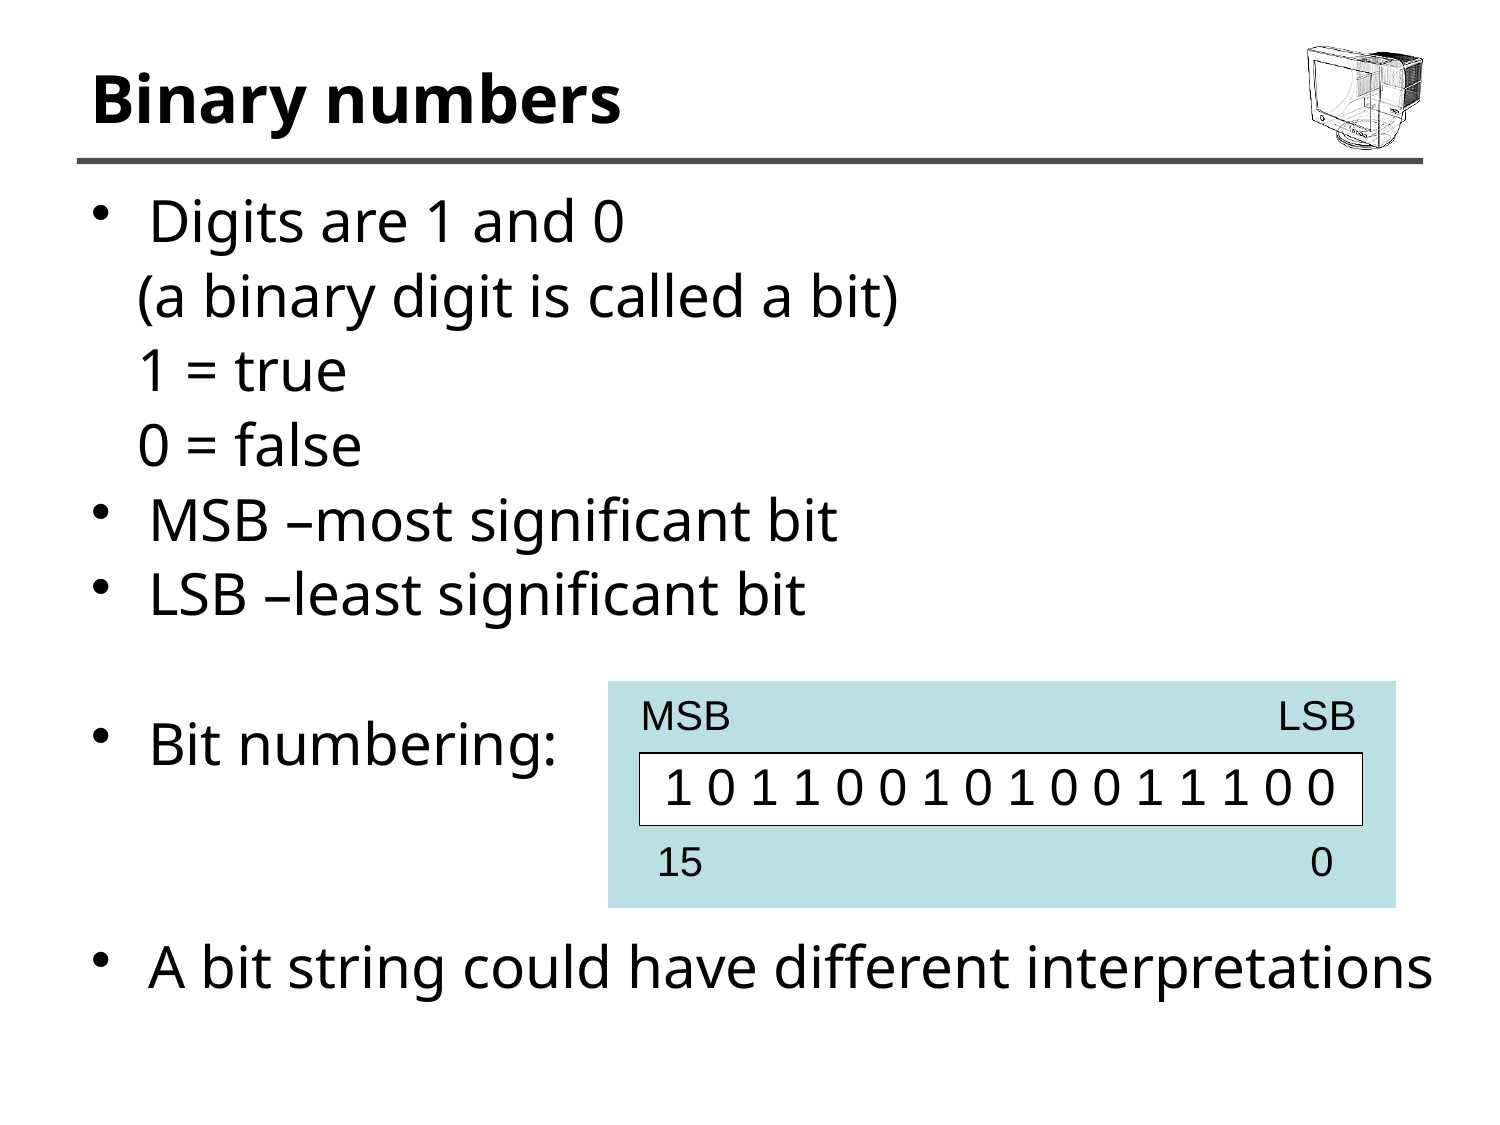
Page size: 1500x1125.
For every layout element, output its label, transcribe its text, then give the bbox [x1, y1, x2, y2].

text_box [608, 680, 1397, 909]
title Binary numbers [75, 45, 1294, 149]
list Digits are 1 and 0 (a binary digit is called a bit) 1 = true 0 = false MSB –most significant bit LSB –least significant bit Bit numbering: A bit string could have different interpretations [76, 184, 1489, 1059]
picture [1305, 42, 1424, 153]
